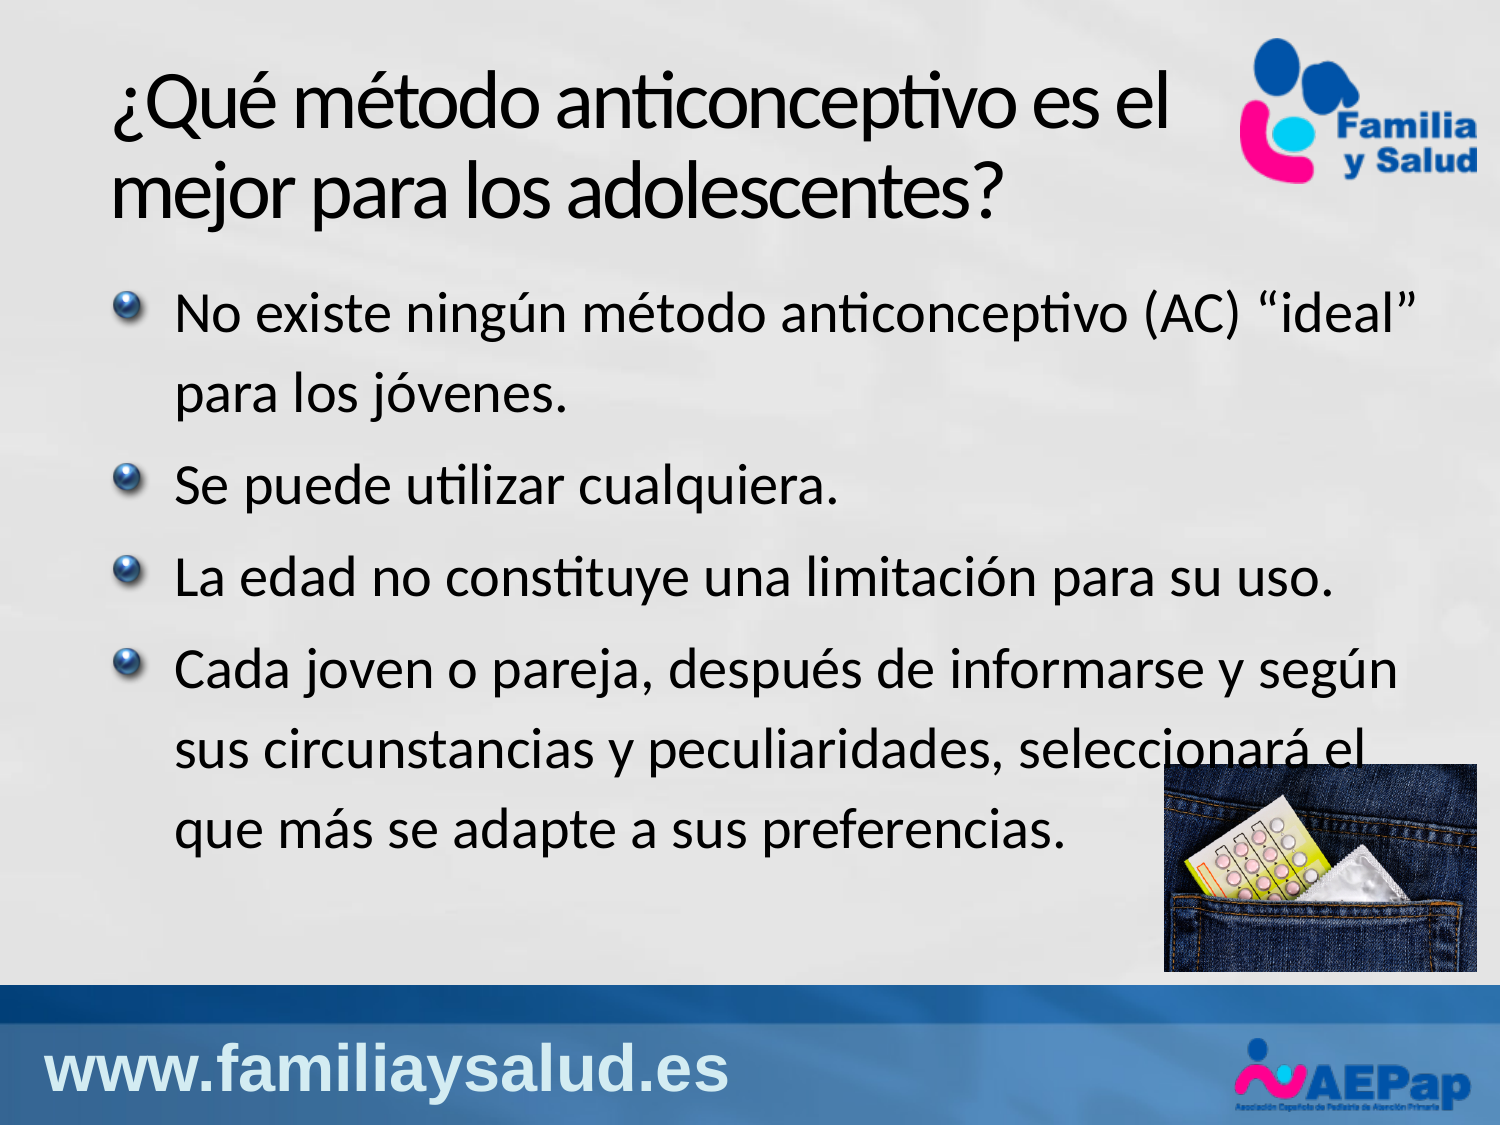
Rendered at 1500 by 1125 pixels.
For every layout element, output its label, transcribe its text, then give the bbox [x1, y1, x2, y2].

text_box www.familiaysalud.es [29, 1017, 757, 1113]
list No existe ningún método anticonceptivo (AC) “ideal” para los jóvenes. Se puede utilizar cualquiera. La edad no constituye una limitación para su uso. Cada joven o pareja, después de informarse y según sus circunstancias y peculiaridades, seleccionará el que más se adapte a sus preferencias. [108, 264, 1453, 862]
picture [0, 0, 1500, 1125]
title ¿Qué método anticonceptivo es el mejor para los adolescentes? [109, 56, 1235, 239]
